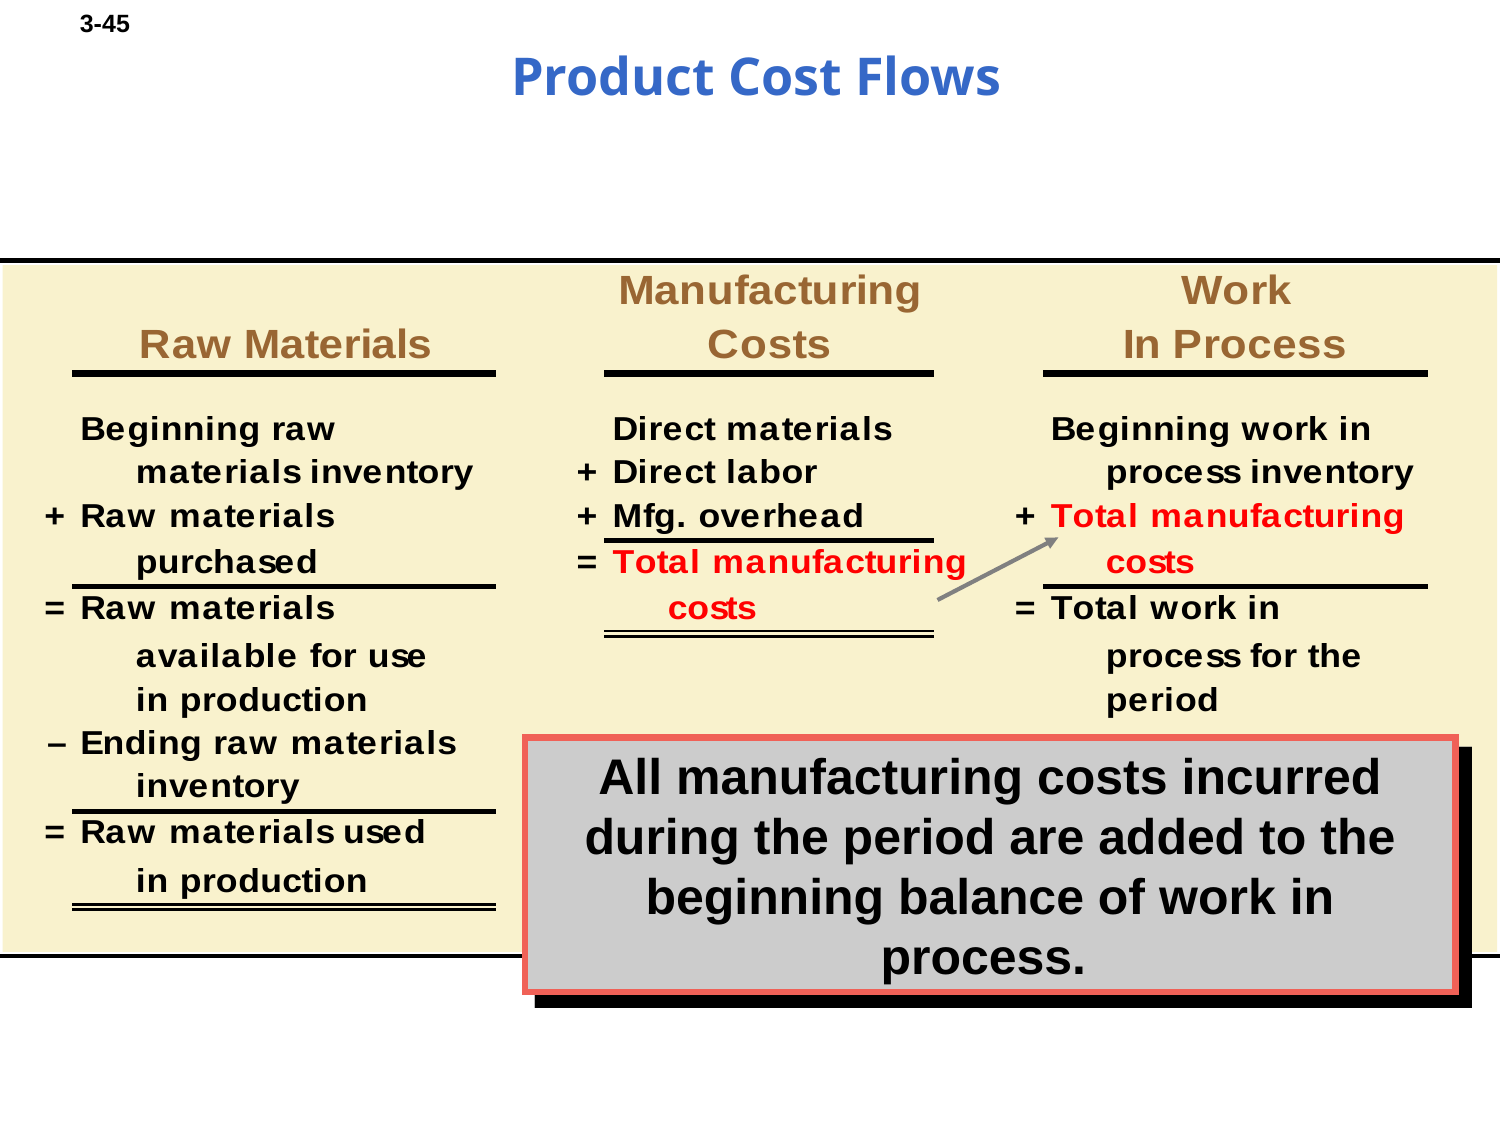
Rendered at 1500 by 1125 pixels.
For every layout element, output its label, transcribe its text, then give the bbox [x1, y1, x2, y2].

title Product Cost Flows [24, 12, 1488, 138]
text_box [0, 262, 1500, 955]
text_box All manufacturing costs incurred during the period are added to the beginning balance of work in process. [524, 963, 1456, 992]
